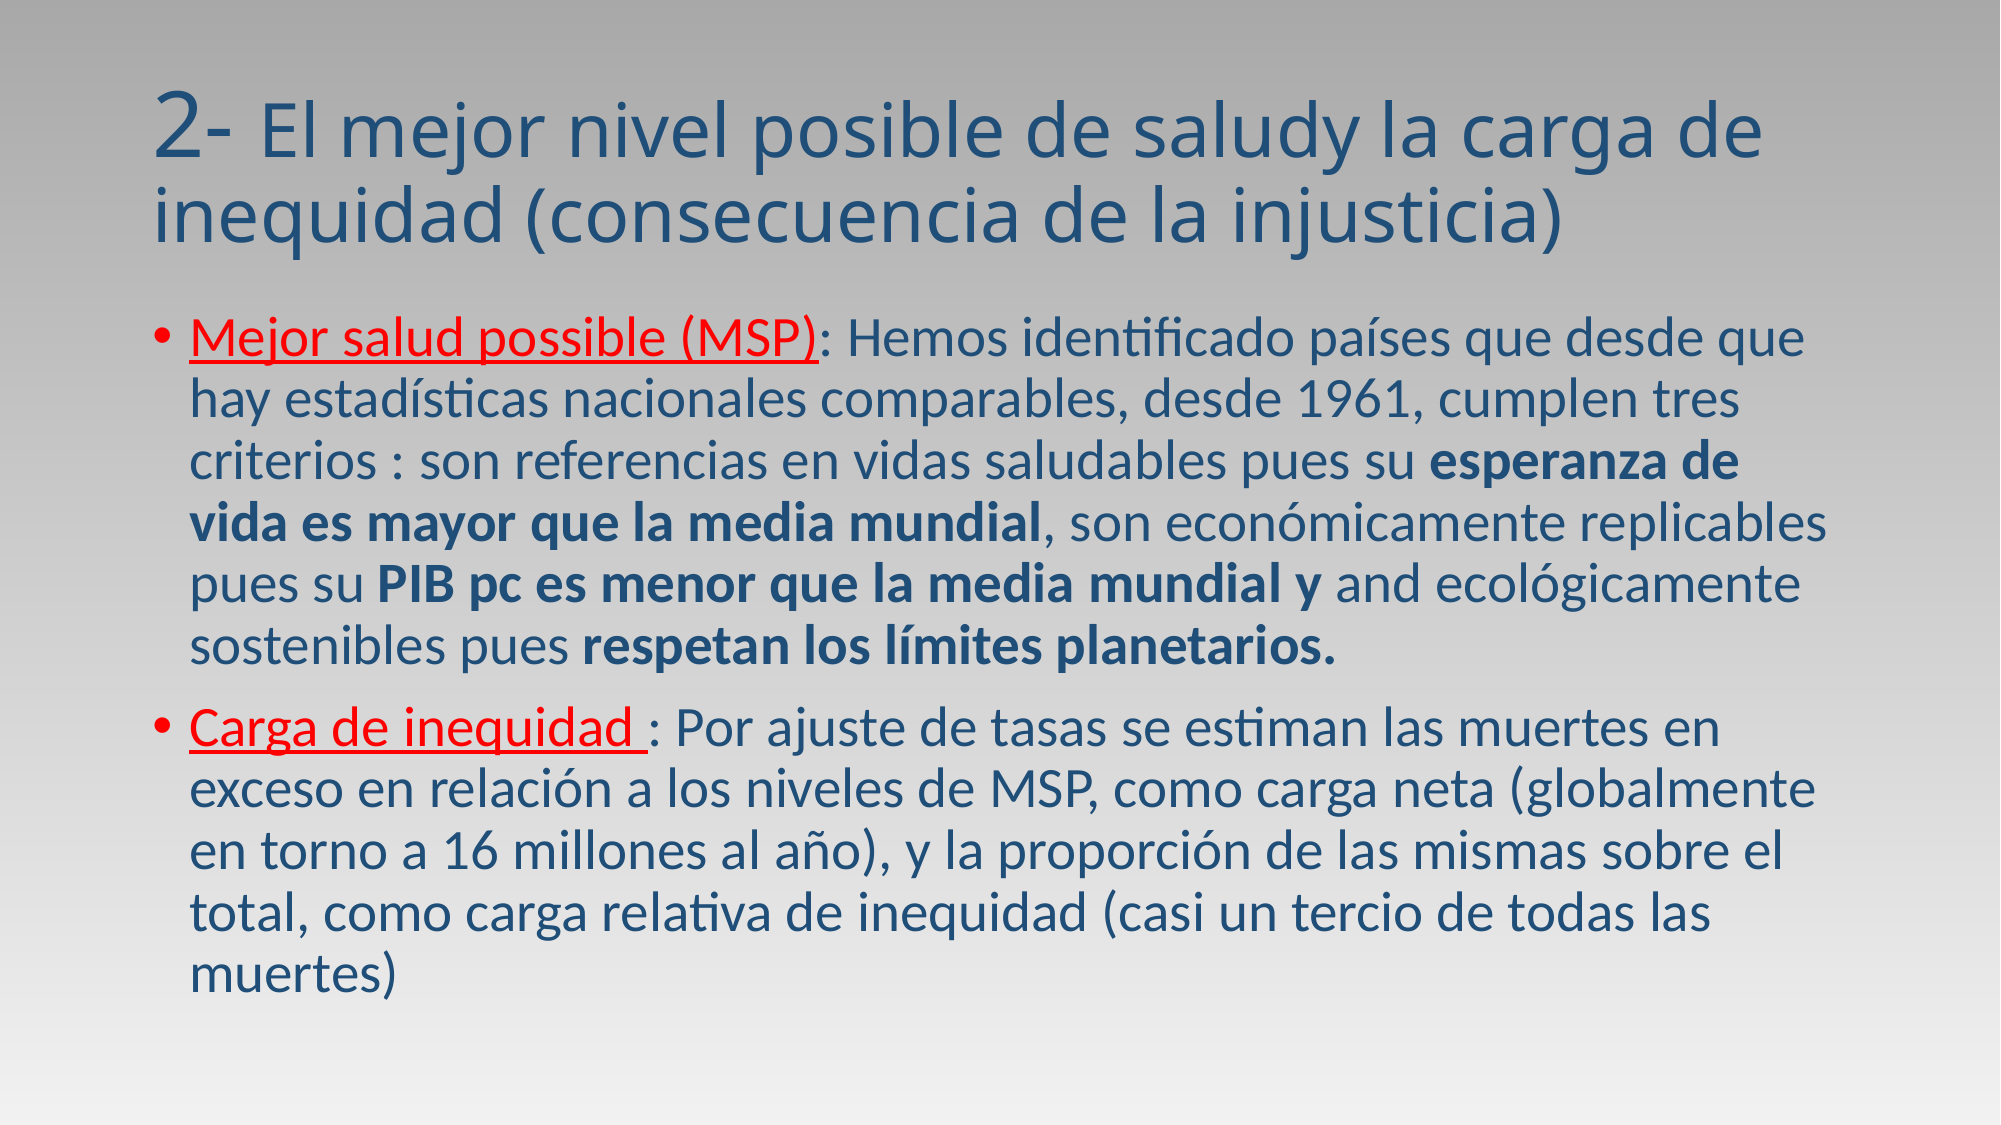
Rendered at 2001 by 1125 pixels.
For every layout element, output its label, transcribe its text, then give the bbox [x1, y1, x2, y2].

list Mejor salud possible (MSP): Hemos identificado países que desde que hay estadísticas nacionales comparables, desde 1961, cumplen tres criterios : son referencias en vidas saludables pues su esperanza de vida es mayor que la media mundial, son económicamente replicables pues su PIB pc es menor que la media mundial y and ecológicamente sostenibles pues respetan los límites planetarios. Carga de inequidad : Por ajuste de tasas se estiman las muertes en exceso en relación a los niveles de MSP, como carga neta (globalmente en torno a 16 millones al año), y la proporción de las mismas sobre el total, como carga relativa de inequidad (casi un tercio de todas las muertes) [137, 299, 1863, 1014]
title 2- El mejor nivel posible de saludy la carga de inequidad (consecuencia de la injusticia) [137, 59, 1863, 278]
